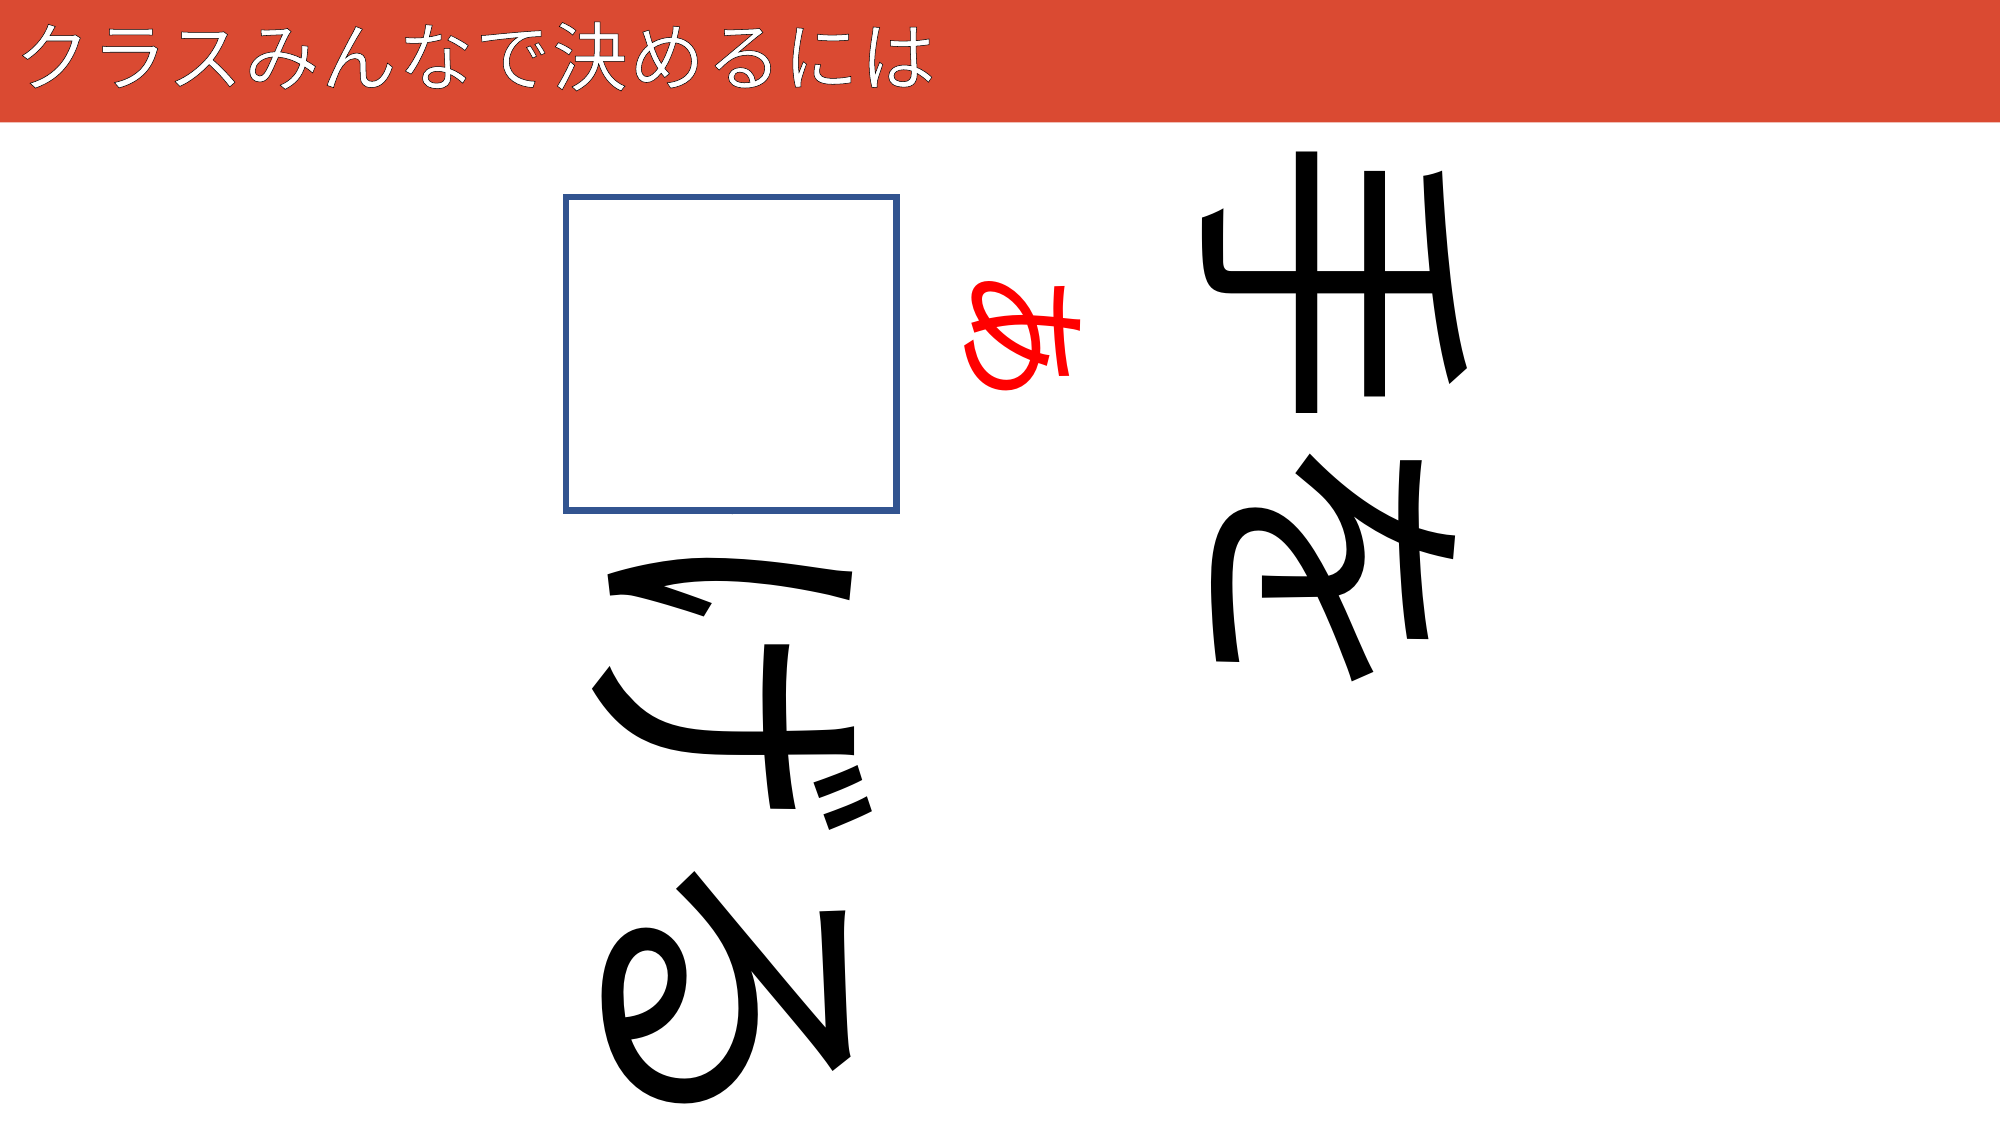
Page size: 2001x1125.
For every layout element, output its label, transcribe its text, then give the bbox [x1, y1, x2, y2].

slide_number 30 [1712, 0, 2000, 123]
text_box 挙げる [526, 197, 936, 1125]
text_box [565, 196, 897, 512]
text_box あ [919, 251, 1117, 406]
text_box 手を [1139, 122, 1522, 747]
title クラスみんなで決めるには [0, 0, 1712, 123]
